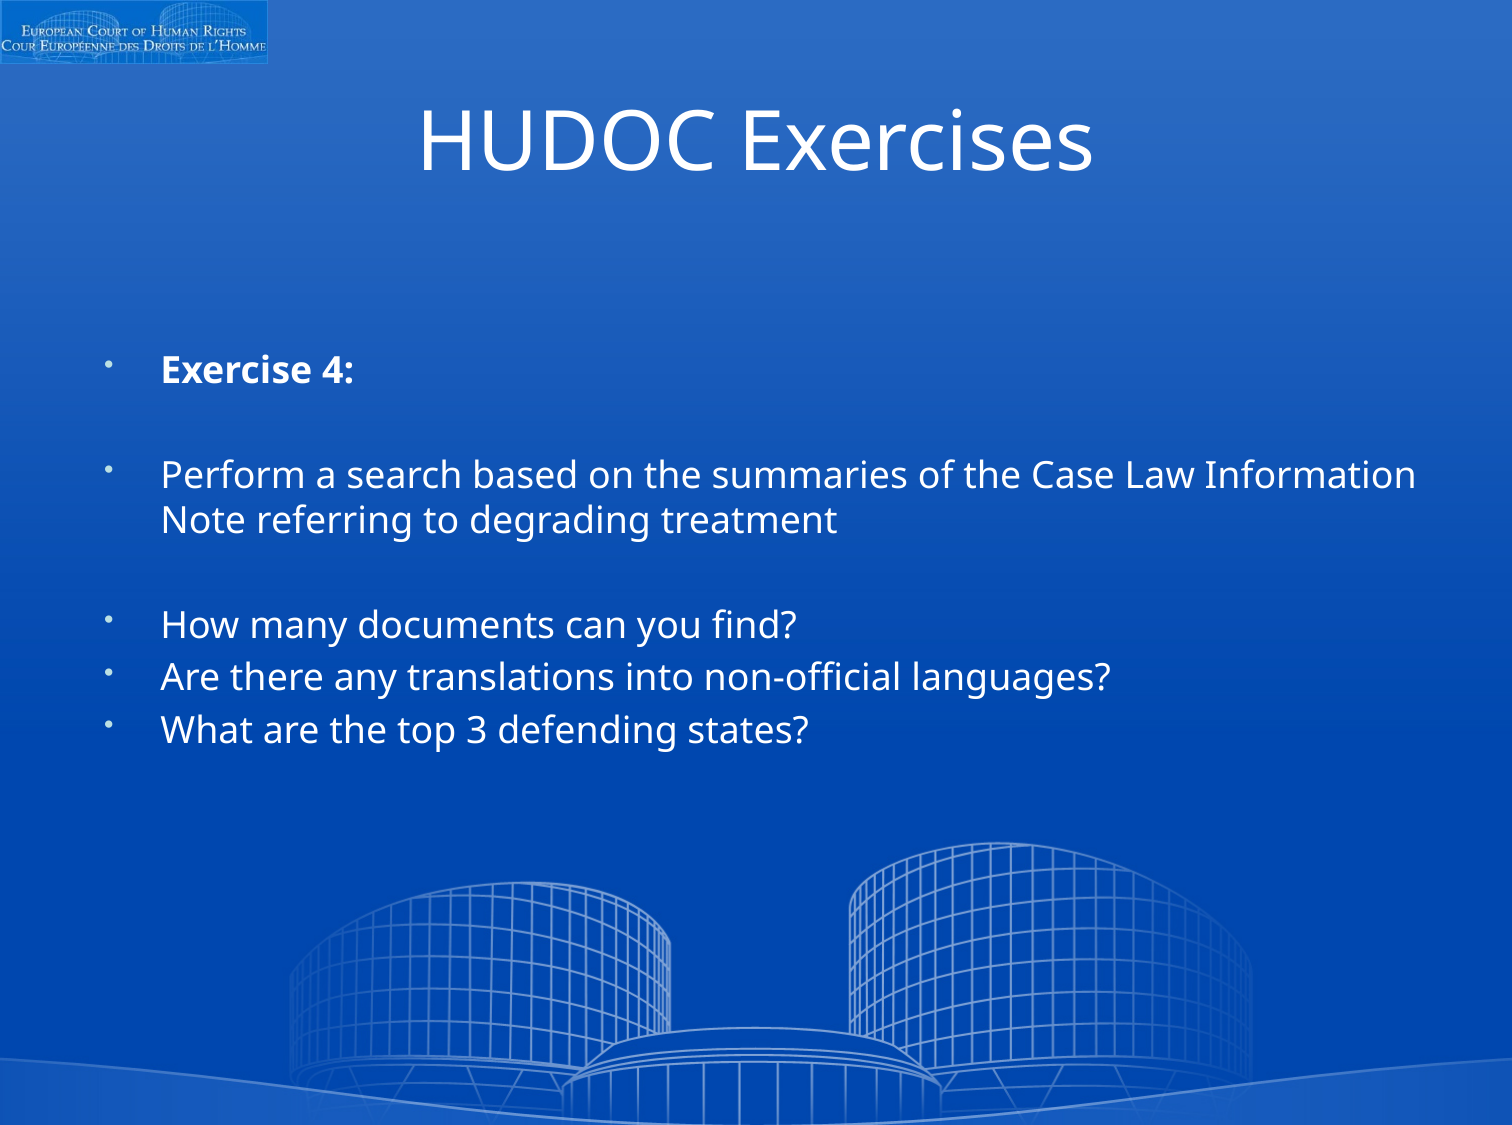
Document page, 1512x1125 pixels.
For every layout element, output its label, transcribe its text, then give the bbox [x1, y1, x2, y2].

title HUDOC Exercises [75, 79, 1437, 268]
list Exercise 4: Perform a search based on the summaries of the Case Law Information Note referring to degrading treatment How many documents can you find? Are there any translations into non-official languages? What are the top 3 defending states? [89, 338, 1450, 1000]
picture [0, 0, 1512, 1125]
